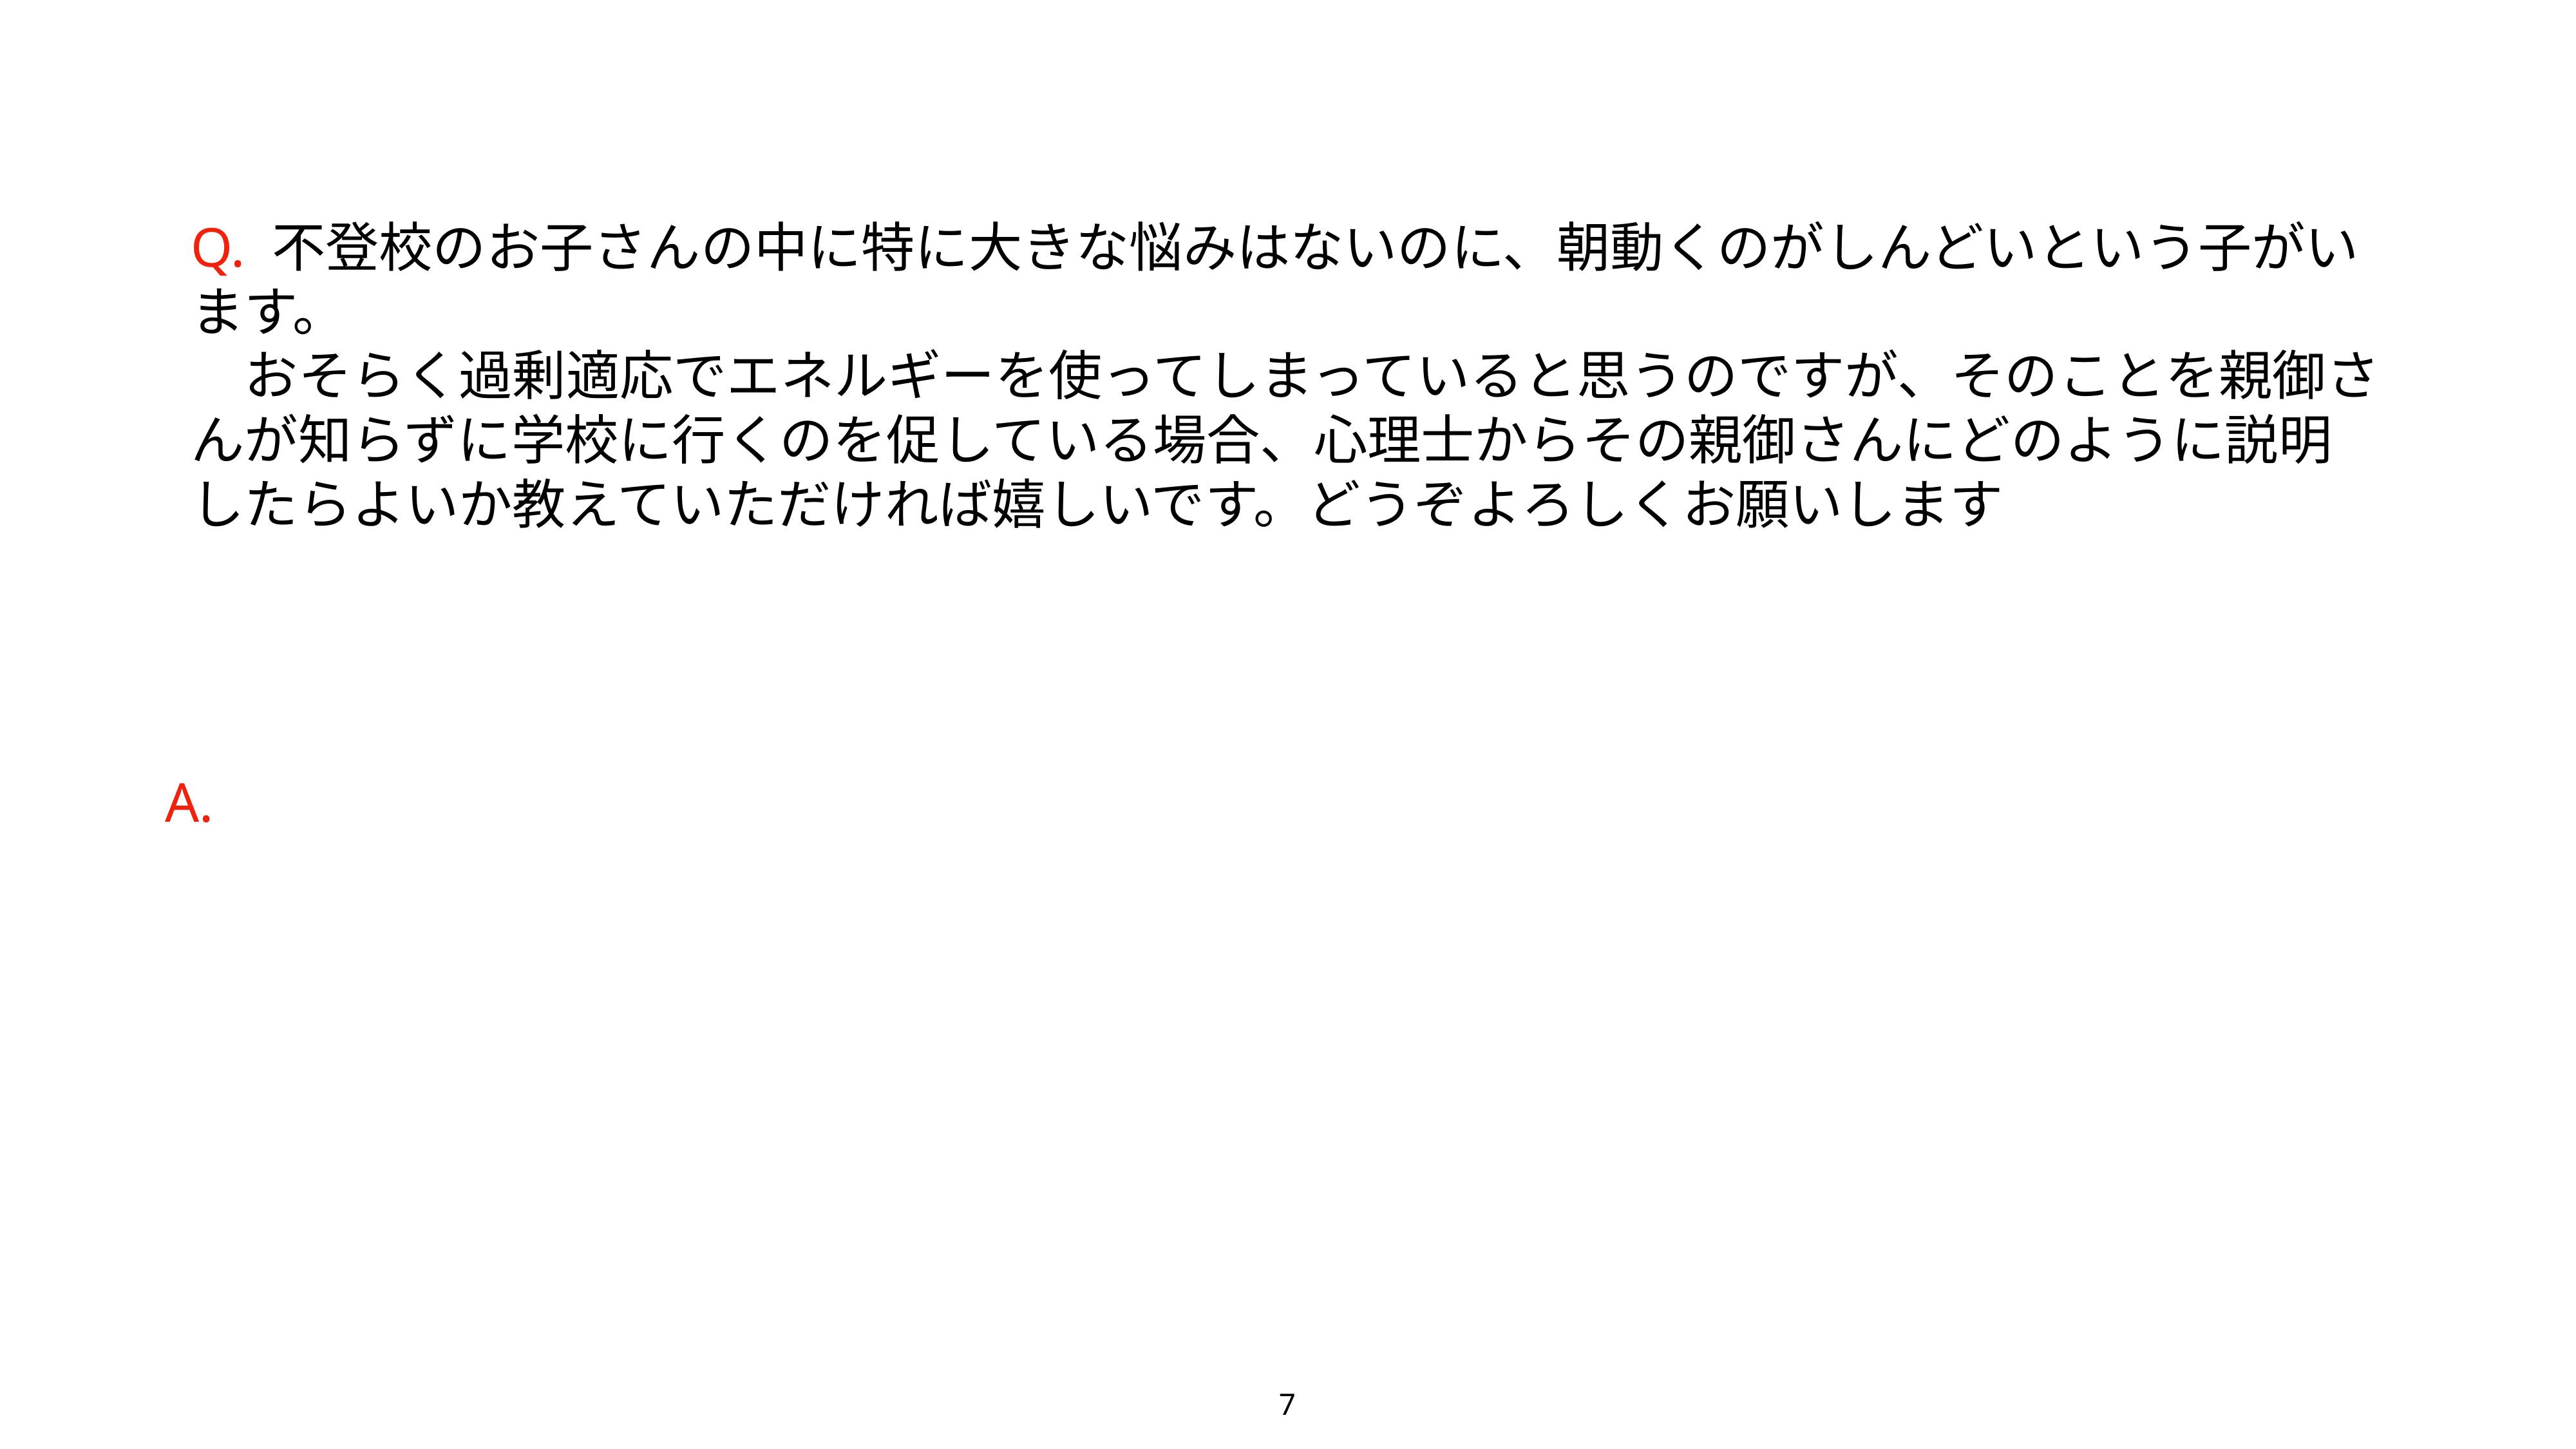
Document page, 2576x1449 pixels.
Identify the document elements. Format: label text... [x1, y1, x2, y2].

slide_number 7 [1265, 1381, 1310, 1432]
text_box Q. 不登校のお子さんの中に特に大きな悩みはないのに、朝動くのがしんどいという子がいます。 おそらく過剰適応でエネルギーを使ってしまっていると思うのですが、そのことを親御さんが知らずに学校に行くのを促している場合、心理士からその親御さんにどのように説明したらよいか教えていただければ嬉しいです。どうぞよろしくお願いします [185, 66, 2391, 540]
text_box A. [146, 699, 2395, 838]
